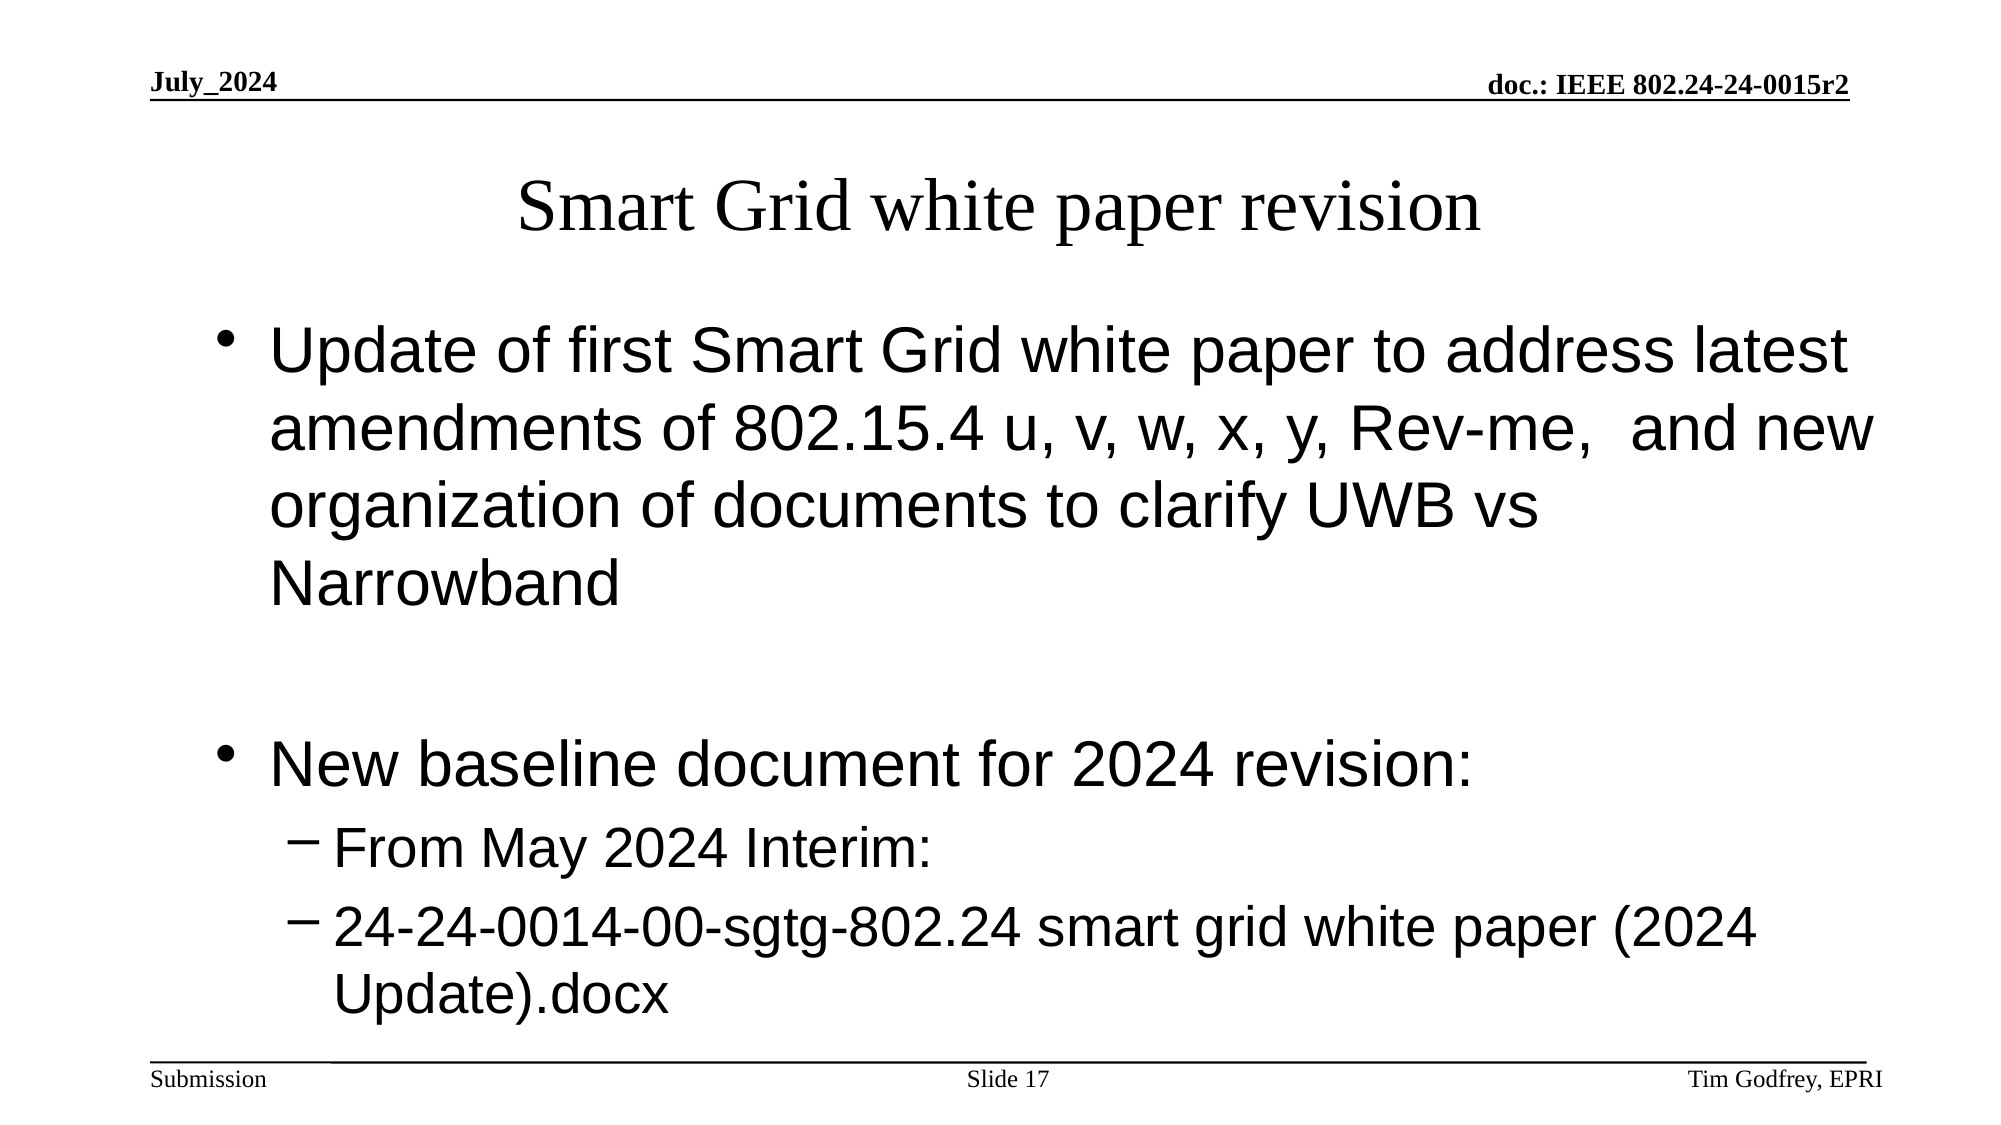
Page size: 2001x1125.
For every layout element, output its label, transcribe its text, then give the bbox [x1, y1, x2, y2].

footer Tim Godfrey, EPRI [1200, 1062, 1884, 1108]
title Smart Grid white paper revision [150, 112, 1850, 288]
list Update of first Smart Grid white paper to address latest amendments of 802.15.4 u, v, w, x, y, Rev-me, and new organization of documents to clarify UWB vs Narrowband New baseline document for 2024 revision: From May 2024 Interim: 24-24-0014-00-sgtg-802.24 smart grid white paper (2024 Update).docx [200, 299, 1900, 1038]
slide_number Slide 17 [966, 1062, 1051, 1093]
